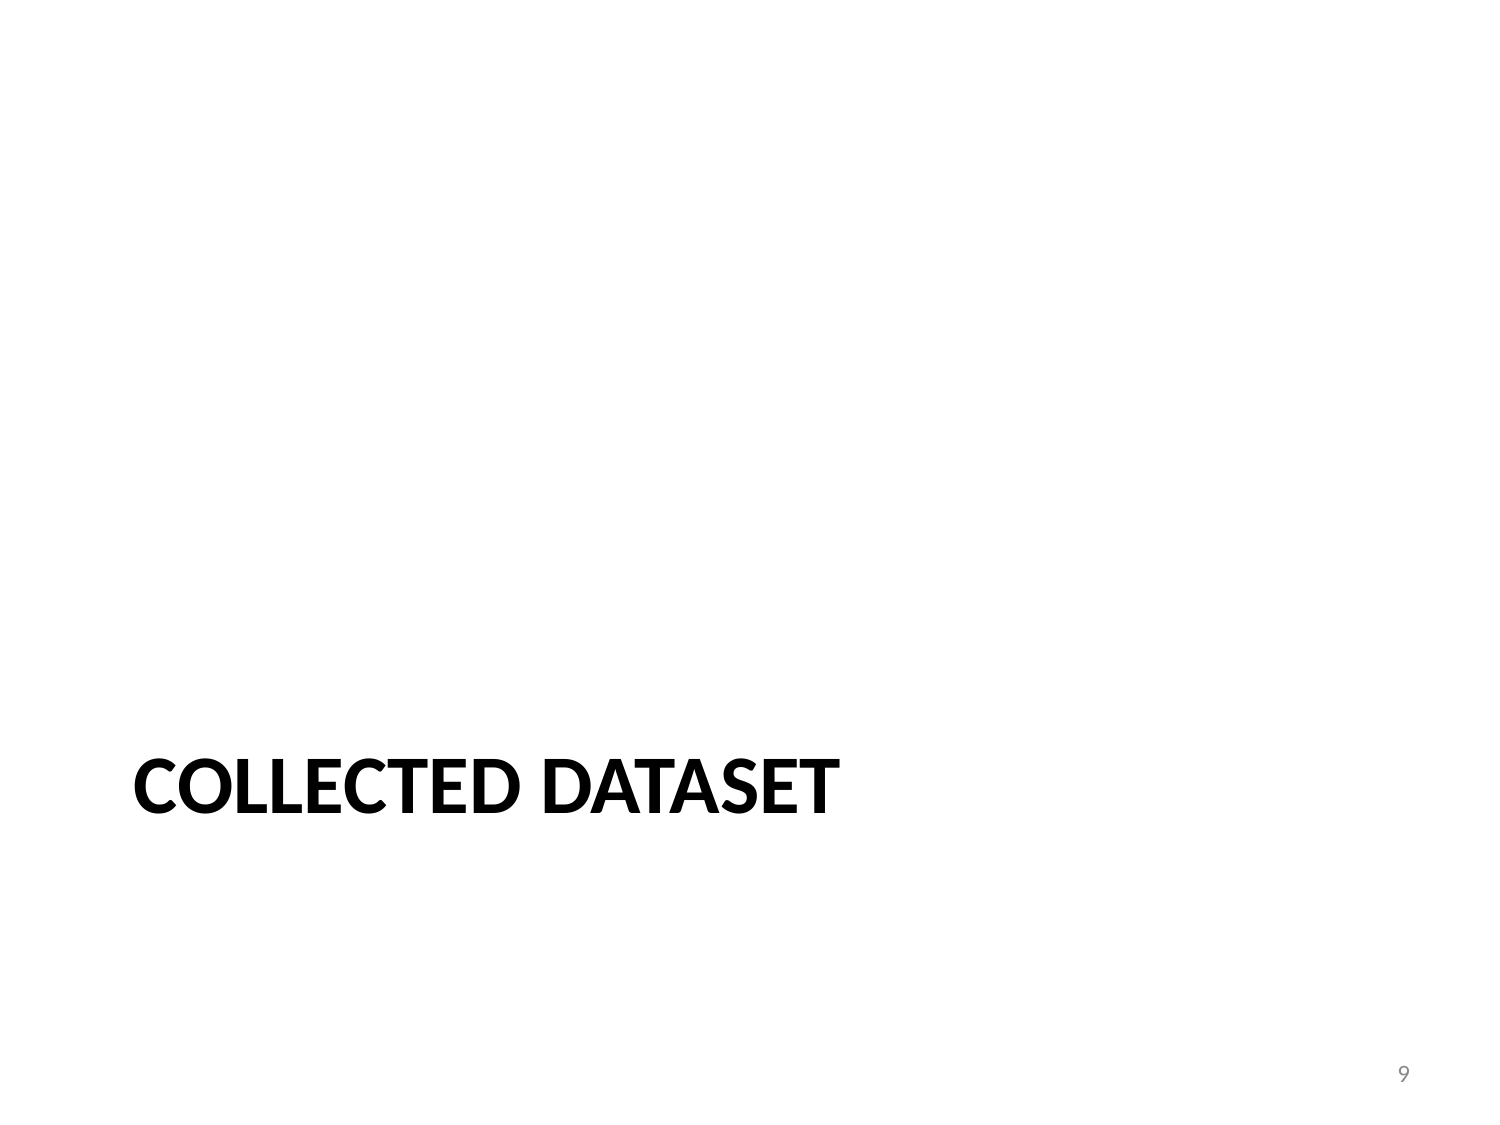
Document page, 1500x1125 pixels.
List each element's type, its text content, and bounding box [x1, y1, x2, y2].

slide_number 9 [1074, 1042, 1425, 1103]
title Collected Dataset [118, 722, 1394, 947]
